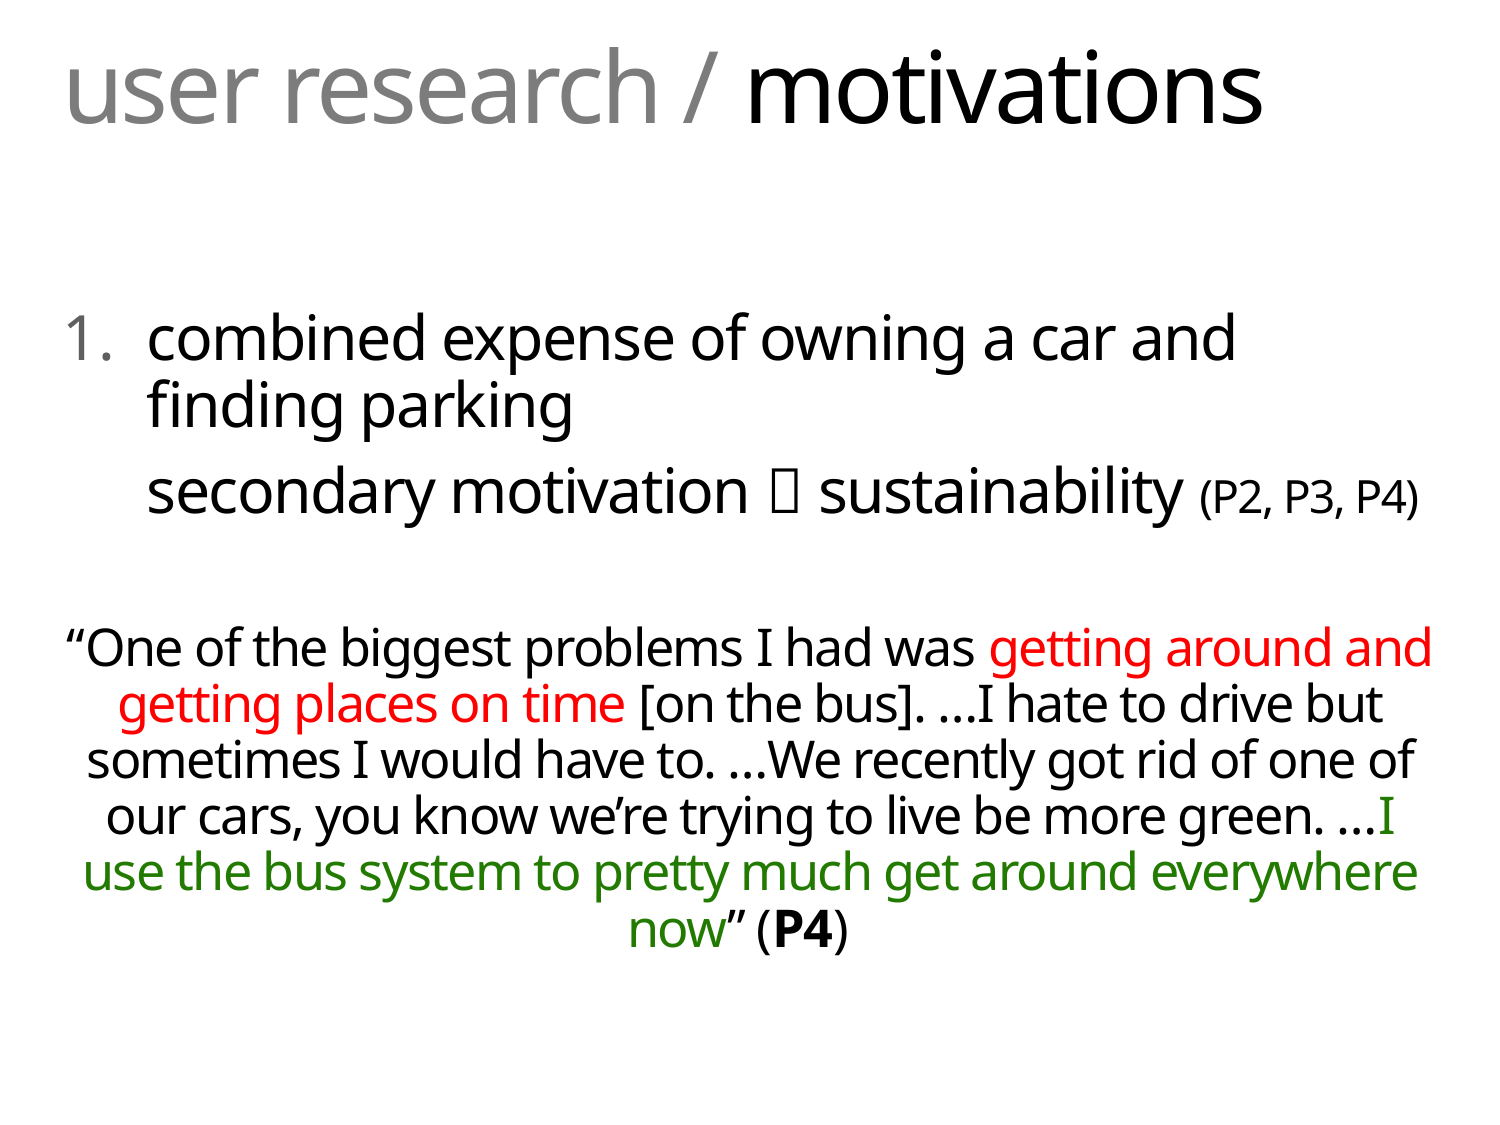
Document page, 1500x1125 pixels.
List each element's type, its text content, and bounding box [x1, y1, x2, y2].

title user research / motivations [62, 37, 1438, 149]
list combined expense of owning a car and finding parking secondary motivation  sustainability (P2, P3, P4) “One of the biggest problems I had was getting around and getting places on time [on the bus]. …I hate to drive but sometimes I would have to. …We recently got rid of one of our cars, you know we’re trying to live be more green. …I use the bus system to pretty much get around everywhere now” (P4) [62, 212, 1438, 1125]
